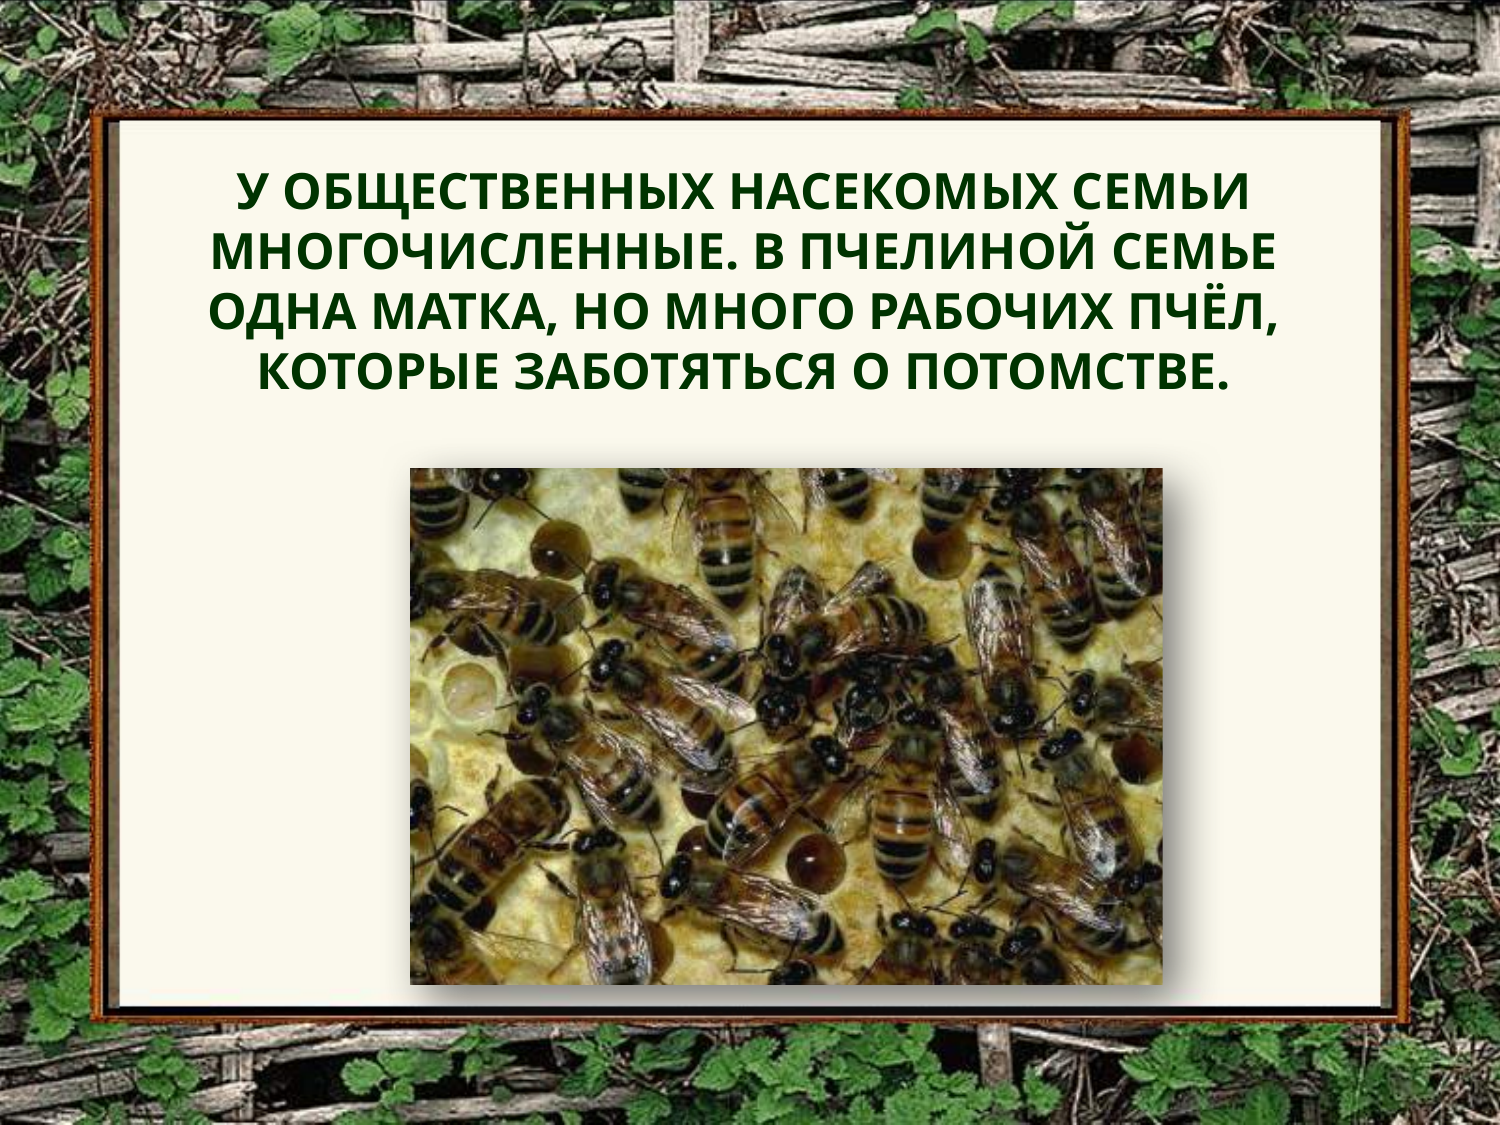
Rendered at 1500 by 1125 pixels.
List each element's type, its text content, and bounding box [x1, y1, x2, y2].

text_box У ОБЩЕСТВЕННЫХ НАСЕКОМЫХ СЕМЬИ МНОГОЧИСЛЕННЫЕ. В ПЧЕЛИНОЙ СЕМЬЕ ОДНА МАТКА, НО МНОГО РАБОЧИХ ПЧЁЛ, КОТОРЫЕ ЗАБОТЯТЬСЯ О ПОТОМСТВЕ. [140, 152, 1348, 408]
picture [0, 0, 1500, 1125]
